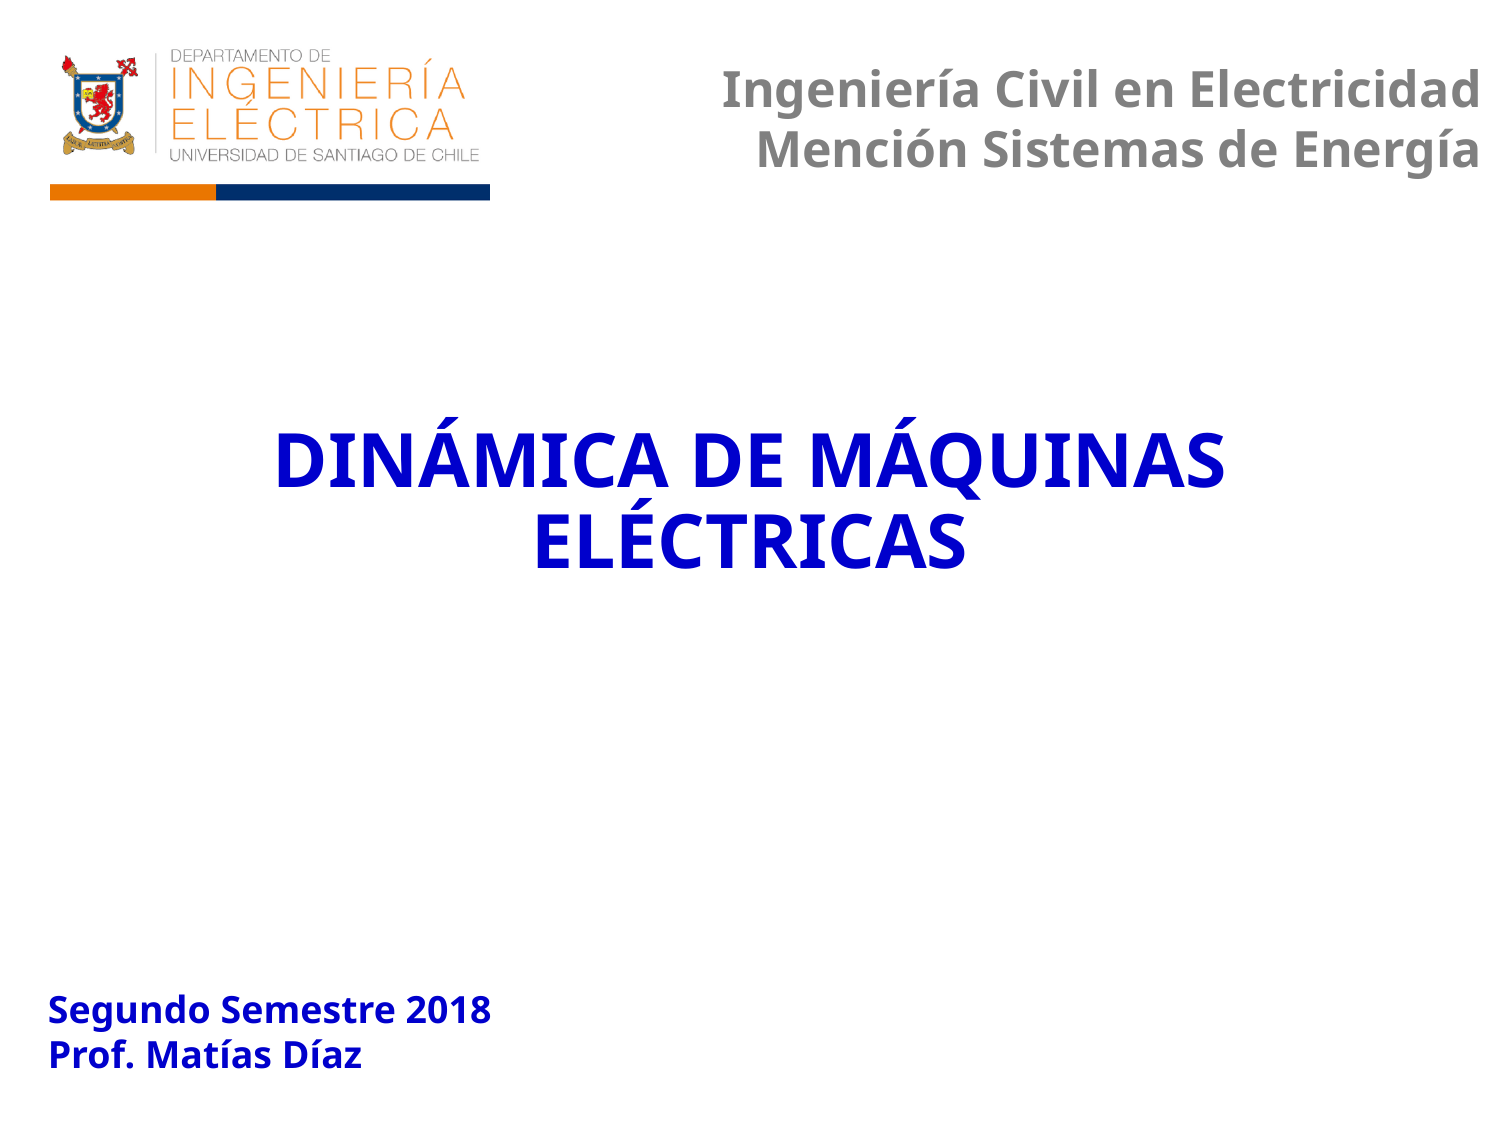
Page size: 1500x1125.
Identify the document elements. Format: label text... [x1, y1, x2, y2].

text_box Ingeniería Civil en Electricidad Mención Sistemas de Energía [707, 50, 1497, 185]
picture [50, 40, 490, 206]
text_box Segundo Semestre 2018 Prof. Matías Díaz [33, 978, 507, 1084]
title Dinámica de Máquinas Eléctricas [228, 389, 1272, 592]
